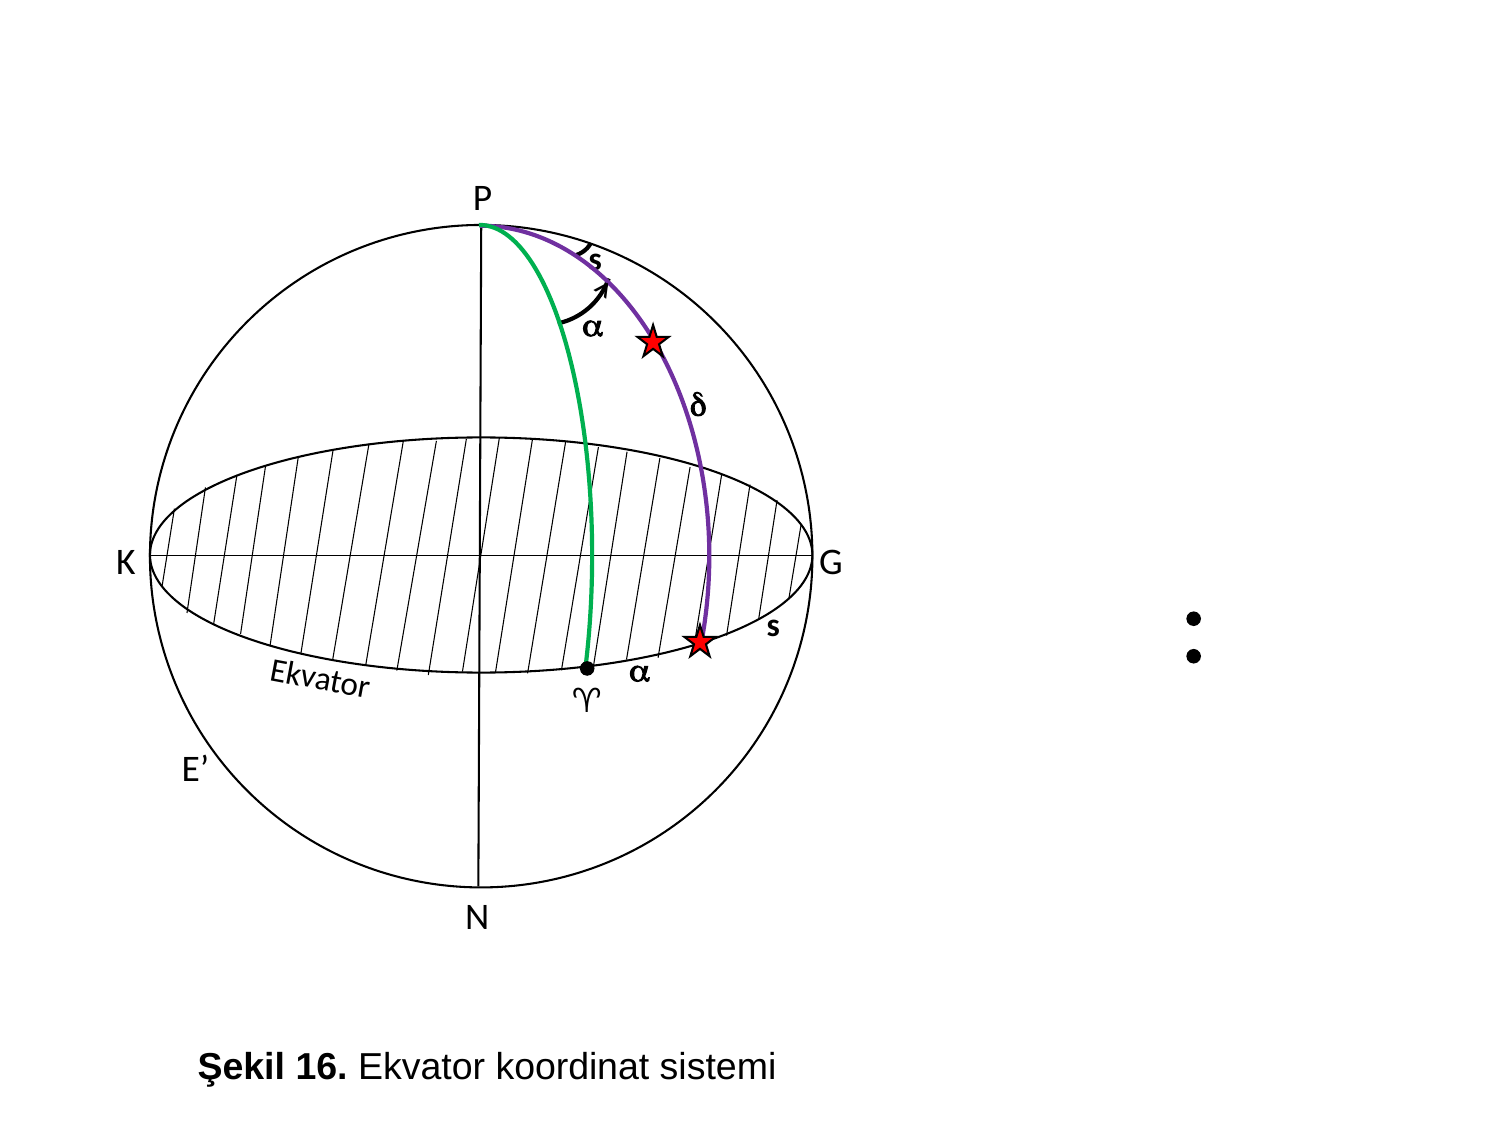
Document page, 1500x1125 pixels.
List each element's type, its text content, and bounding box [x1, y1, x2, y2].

text_box K [101, 529, 149, 590]
text_box ♈ [556, 675, 617, 727]
text_box P [458, 165, 508, 226]
text_box Şekil 16. Ekvator koordinat sistemi [183, 1034, 869, 1095]
text_box E’ [166, 736, 225, 797]
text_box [149, 554, 811, 558]
text_box s [573, 229, 617, 269]
text_box [569, 307, 695, 437]
text_box  [567, 296, 619, 350]
text_box [505, 224, 573, 252]
text_box [617, 252, 792, 437]
text_box [1186, 648, 1202, 664]
text_box [171, 224, 479, 437]
text_box [491, 225, 588, 341]
text_box < [567, 255, 645, 329]
text_box [170, 675, 478, 887]
text_box G [813, 529, 858, 590]
text_box  [614, 675, 666, 696]
text_box [568, 231, 573, 245]
text_box  [675, 374, 722, 430]
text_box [149, 437, 813, 675]
text_box [480, 675, 792, 888]
text_box [634, 321, 672, 359]
text_box Ekvator [251, 675, 388, 716]
text_box N [450, 884, 505, 944]
text_box [478, 224, 586, 437]
text_box [1186, 611, 1202, 627]
